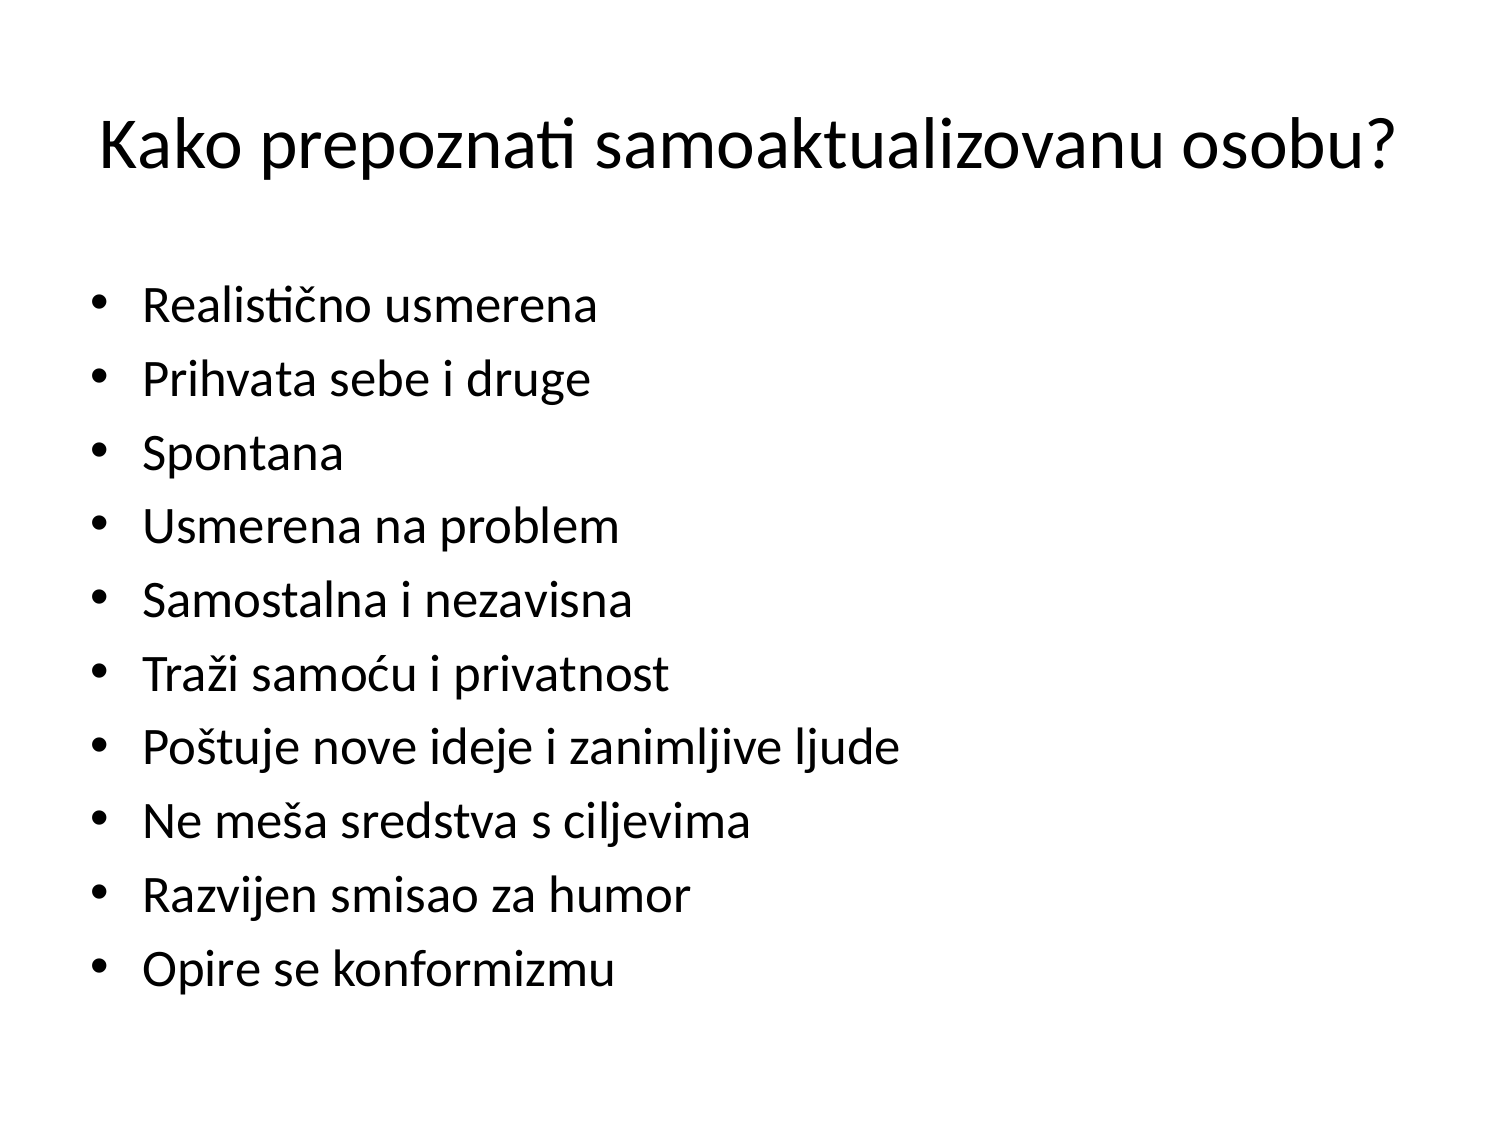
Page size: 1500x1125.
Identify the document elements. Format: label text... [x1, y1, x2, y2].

title Kako prepoznati samoaktualizovanu osobu? [75, 45, 1425, 233]
list Realistično usmerena Prihvata sebe i druge Spontana Usmerena na problem Samostalna i nezavisna Traži samoću i privatnost Poštuje nove ideje i zanimljive ljude Ne meša sredstva s ciljevima Razvijen smisao za humor Opire se konformizmu [75, 262, 1425, 1005]
